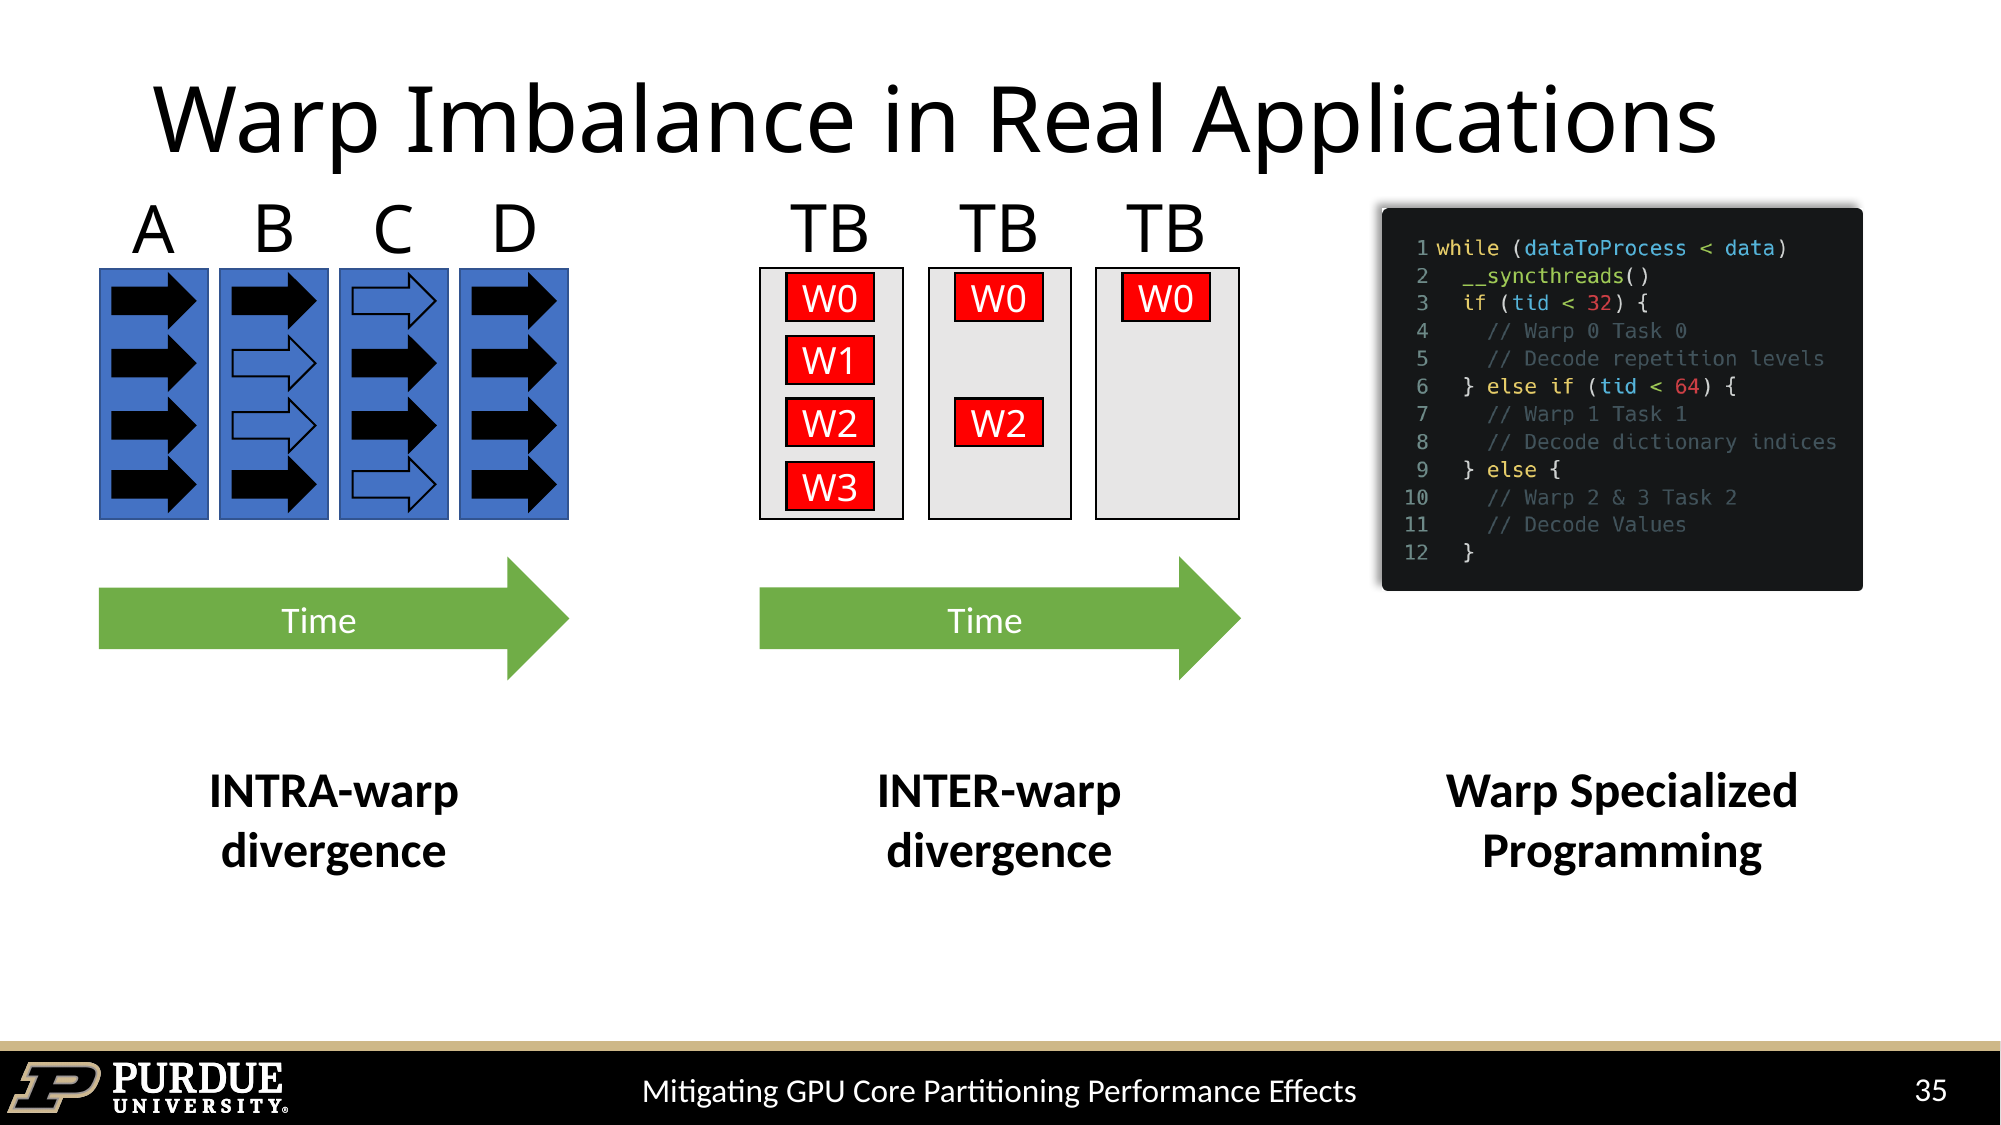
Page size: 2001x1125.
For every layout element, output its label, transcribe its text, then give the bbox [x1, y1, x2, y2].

text_box INTER-warp divergence [760, 749, 1239, 885]
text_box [760, 187, 1240, 678]
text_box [99, 187, 568, 678]
text_box INTRA-warp divergence [99, 749, 568, 885]
picture [7, 1062, 288, 1113]
title Warp Imbalance in Real Applications [137, 37, 1863, 209]
text_box Warp Specialized Programming [1382, 749, 1863, 885]
slide_number 35 [1862, 1051, 2000, 1125]
picture [1382, 208, 1863, 591]
